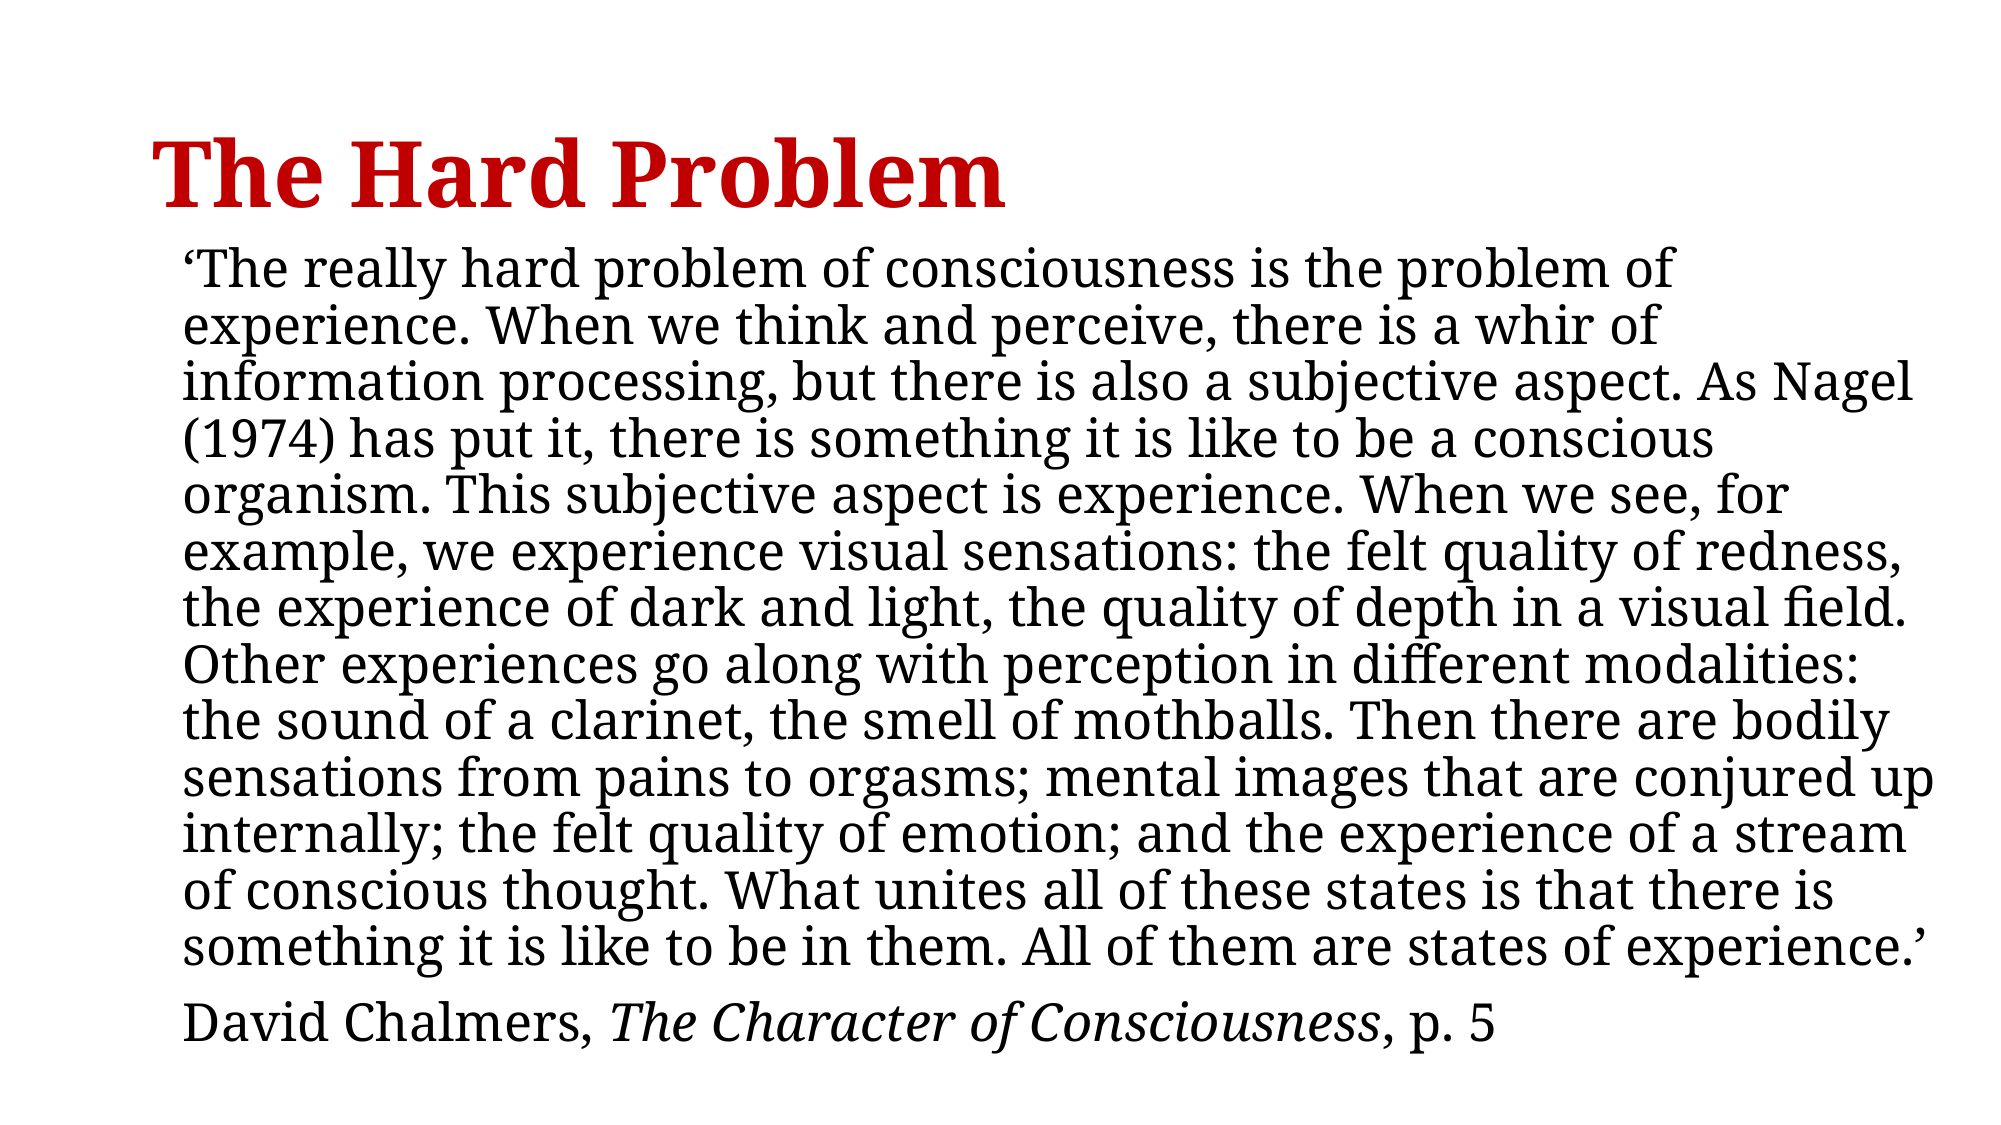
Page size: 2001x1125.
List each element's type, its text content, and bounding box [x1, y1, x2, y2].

list ‘The really hard problem of consciousness is the problem of experience. When we think and perceive, there is a whir of information processing, but there is also a subjective aspect. As Nagel (1974) has put it, there is something it is like to be a conscious organism. This subjective aspect is experience. When we see, for example, we experience visual sensations: the felt quality of redness, the experience of dark and light, the quality of depth in a visual field. Other experiences go along with perception in different modalities: the sound of a clarinet, the smell of mothballs. Then there are bodily sensations from pains to orgasms; mental images that are conjured up internally; the felt quality of emotion; and the experience of a stream of conscious thought. What unites all of these states is that there is something it is like to be in them. All of them are states of experience.’ David Chalmers, The Character of Consciousness, p. 5 [167, 234, 1962, 1125]
title The Hard Problem [137, 69, 1863, 287]
